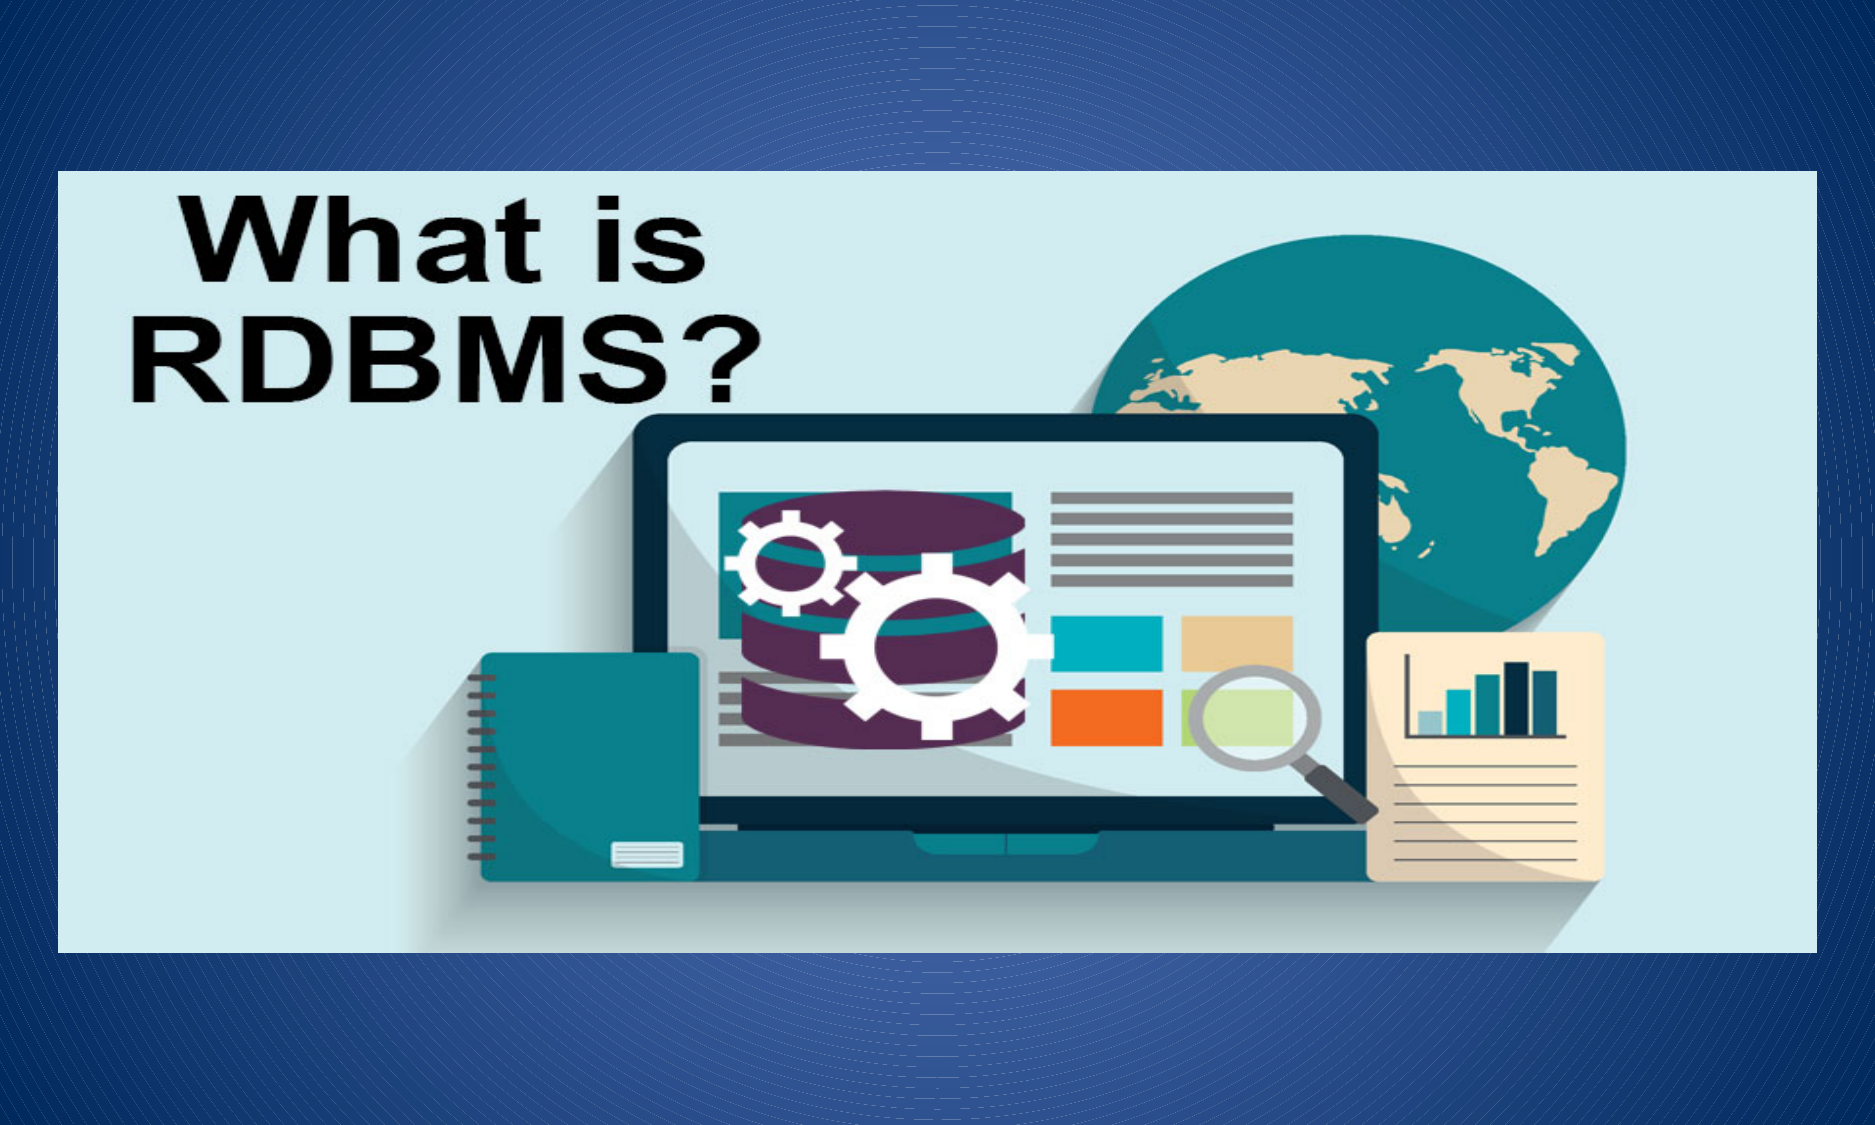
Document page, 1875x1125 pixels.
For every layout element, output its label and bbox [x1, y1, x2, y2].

picture [58, 171, 1817, 954]
